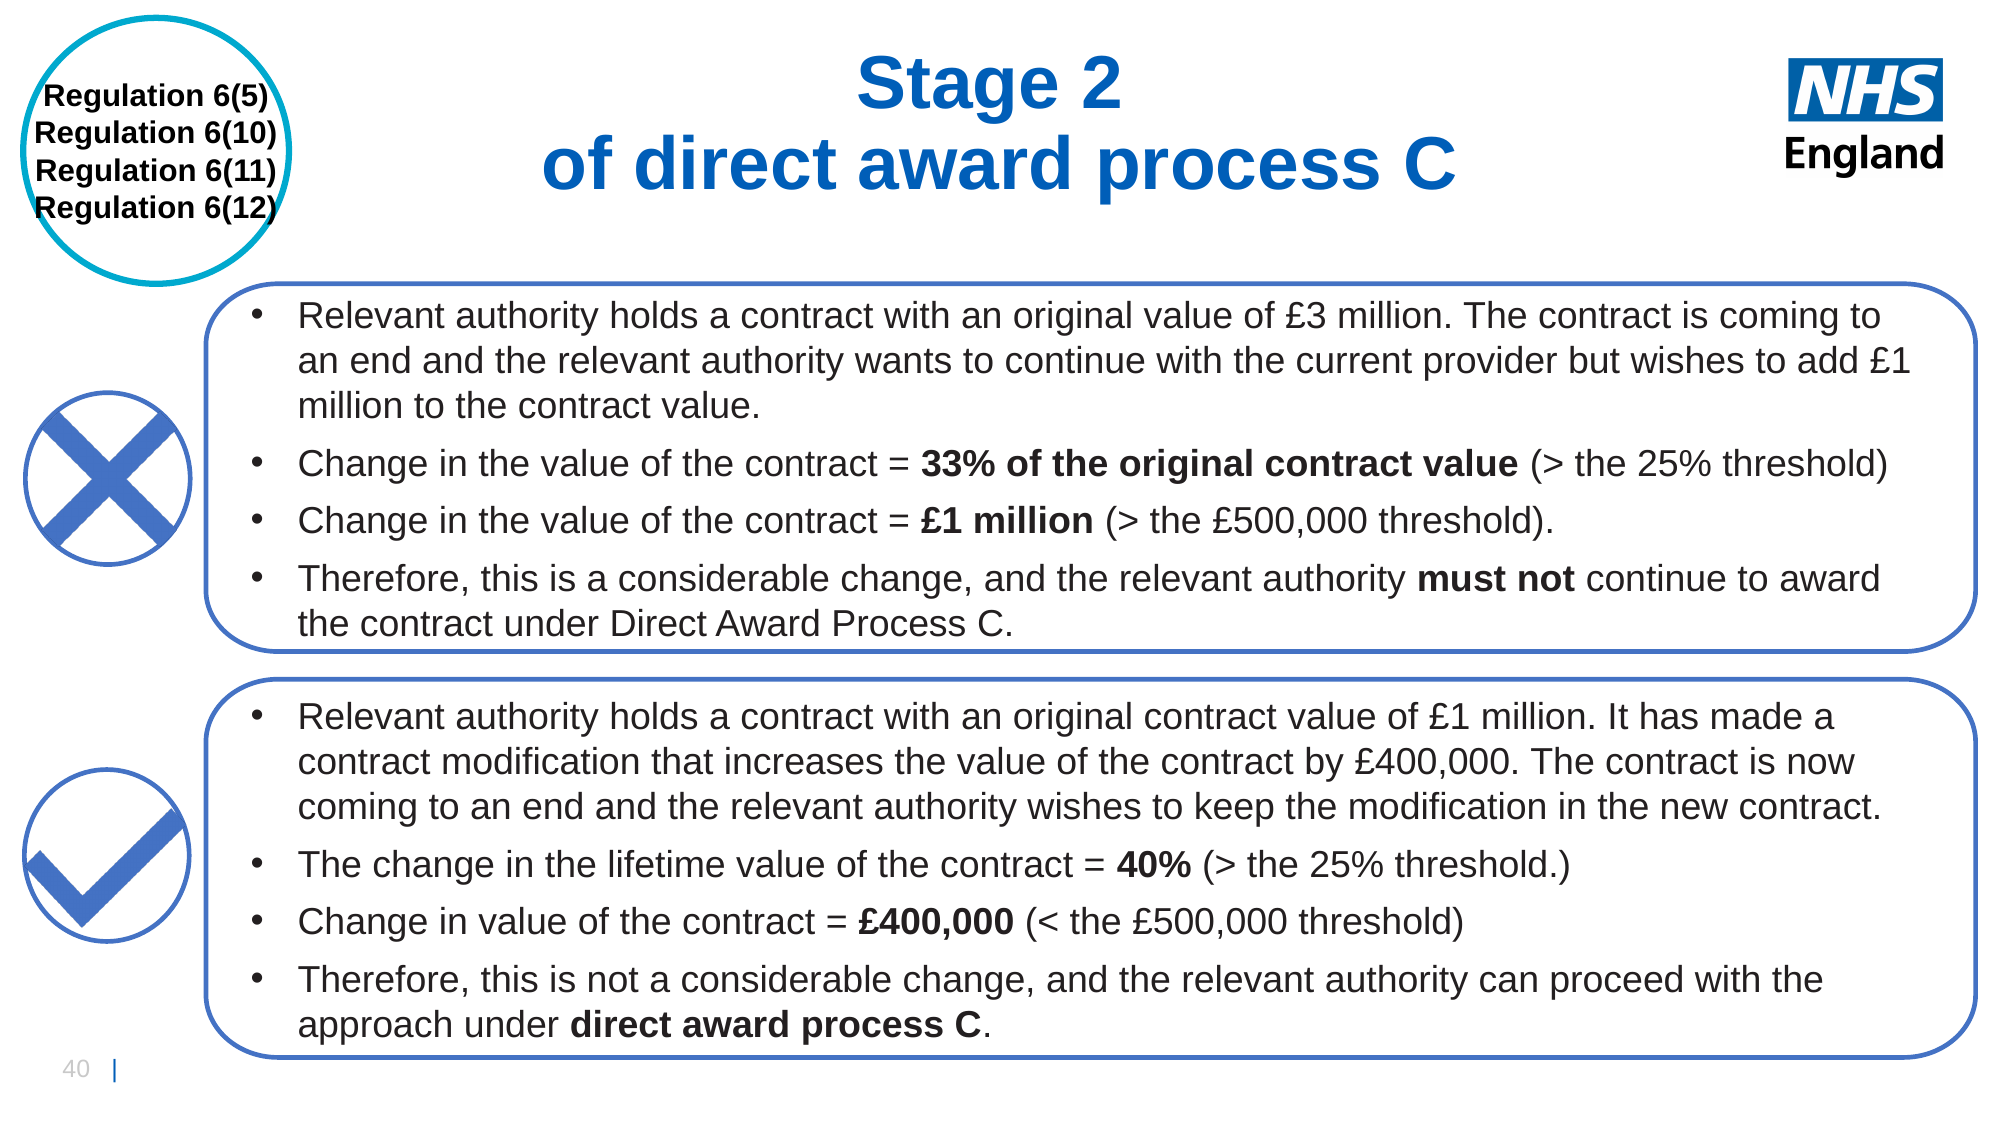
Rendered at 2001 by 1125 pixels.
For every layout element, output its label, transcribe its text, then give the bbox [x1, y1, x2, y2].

picture [22, 781, 188, 954]
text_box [25, 283, 1976, 652]
text_box [63, 768, 150, 781]
title Stage 2 of direct award process C [369, 61, 1631, 188]
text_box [12, 17, 300, 284]
text_box Relevant authority holds a contract with an original contract value of £1 million. It has made a contract modification that increases the value of the contract by £400,000. The contract is now coming to an end and the relevant authority wishes to keep the modification in the new contract. The change in the lifetime value of the contract = 40% (> the 25% threshold.) Change in value of the contract = £400,000 (< the £500,000 threshold) Therefore, this is not a considerable change, and the relevant authority can proceed with the approach under direct award process C. [204, 678, 1977, 1059]
picture [19, 389, 199, 569]
picture [1786, 58, 1943, 178]
